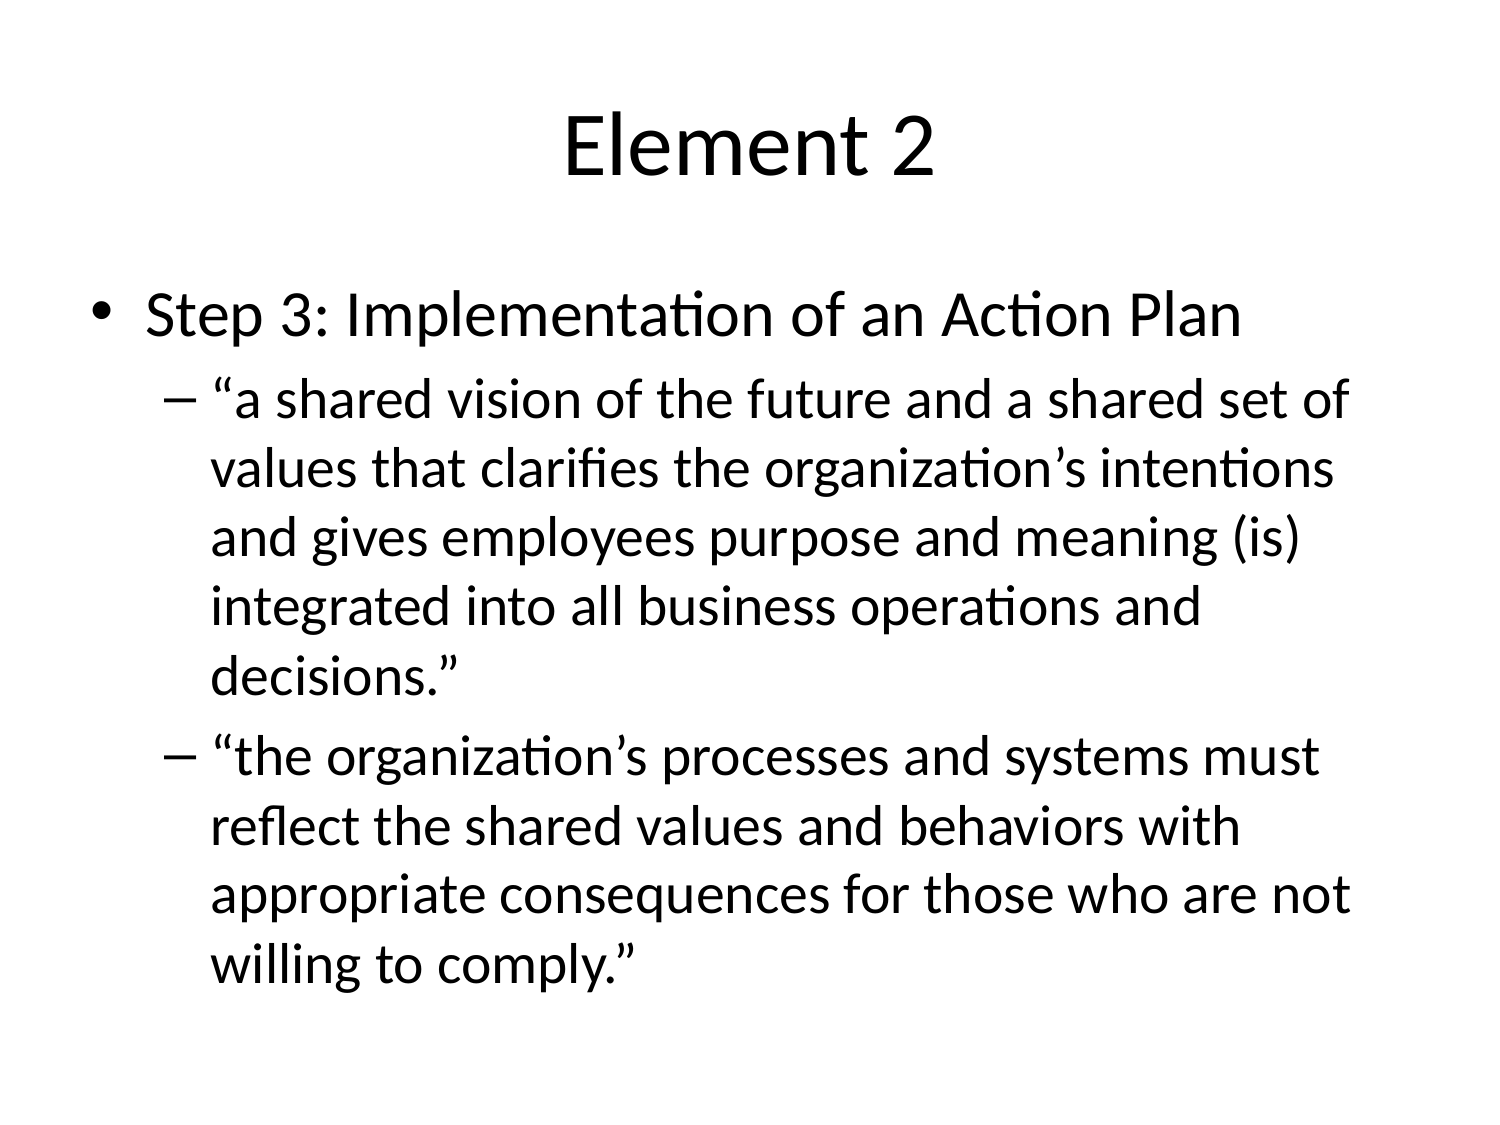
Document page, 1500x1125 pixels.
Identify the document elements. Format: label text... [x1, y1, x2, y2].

list Step 3: Implementation of an Action Plan “a shared vision of the future and a shared set of values that clarifies the organization’s intentions and gives employees purpose and meaning (is) integrated into all business operations and decisions.” “the organization’s processes and systems must reflect the shared values and behaviors with appropriate consequences for those who are not willing to comply.” [75, 262, 1425, 1005]
title Element 2 [75, 45, 1425, 233]
